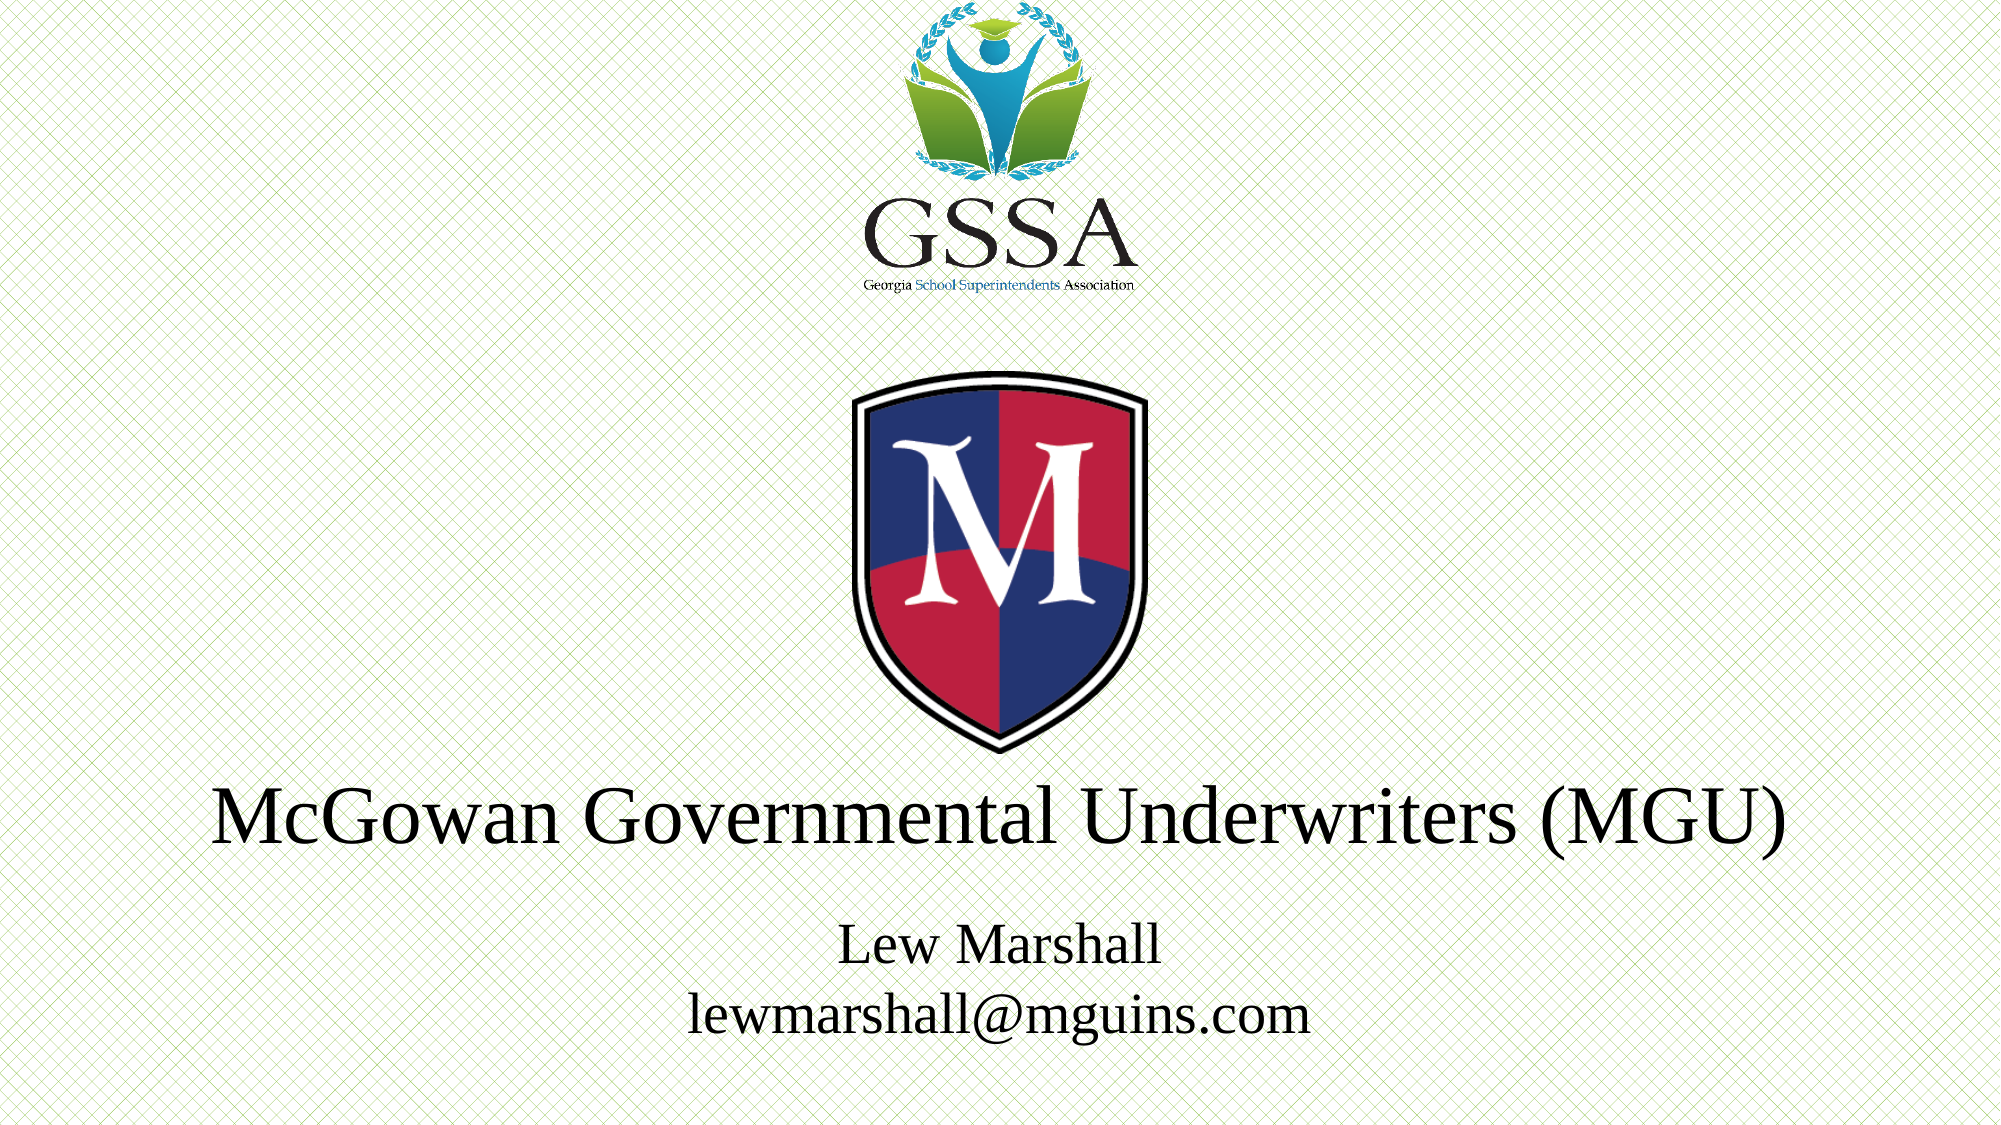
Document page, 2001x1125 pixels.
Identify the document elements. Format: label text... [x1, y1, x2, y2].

picture [849, 0, 1150, 300]
picture [852, 371, 1148, 754]
text_box McGowan Governmental Underwriters (MGU) Lew Marshall lewmarshall@mguins.com [148, 753, 1852, 1125]
